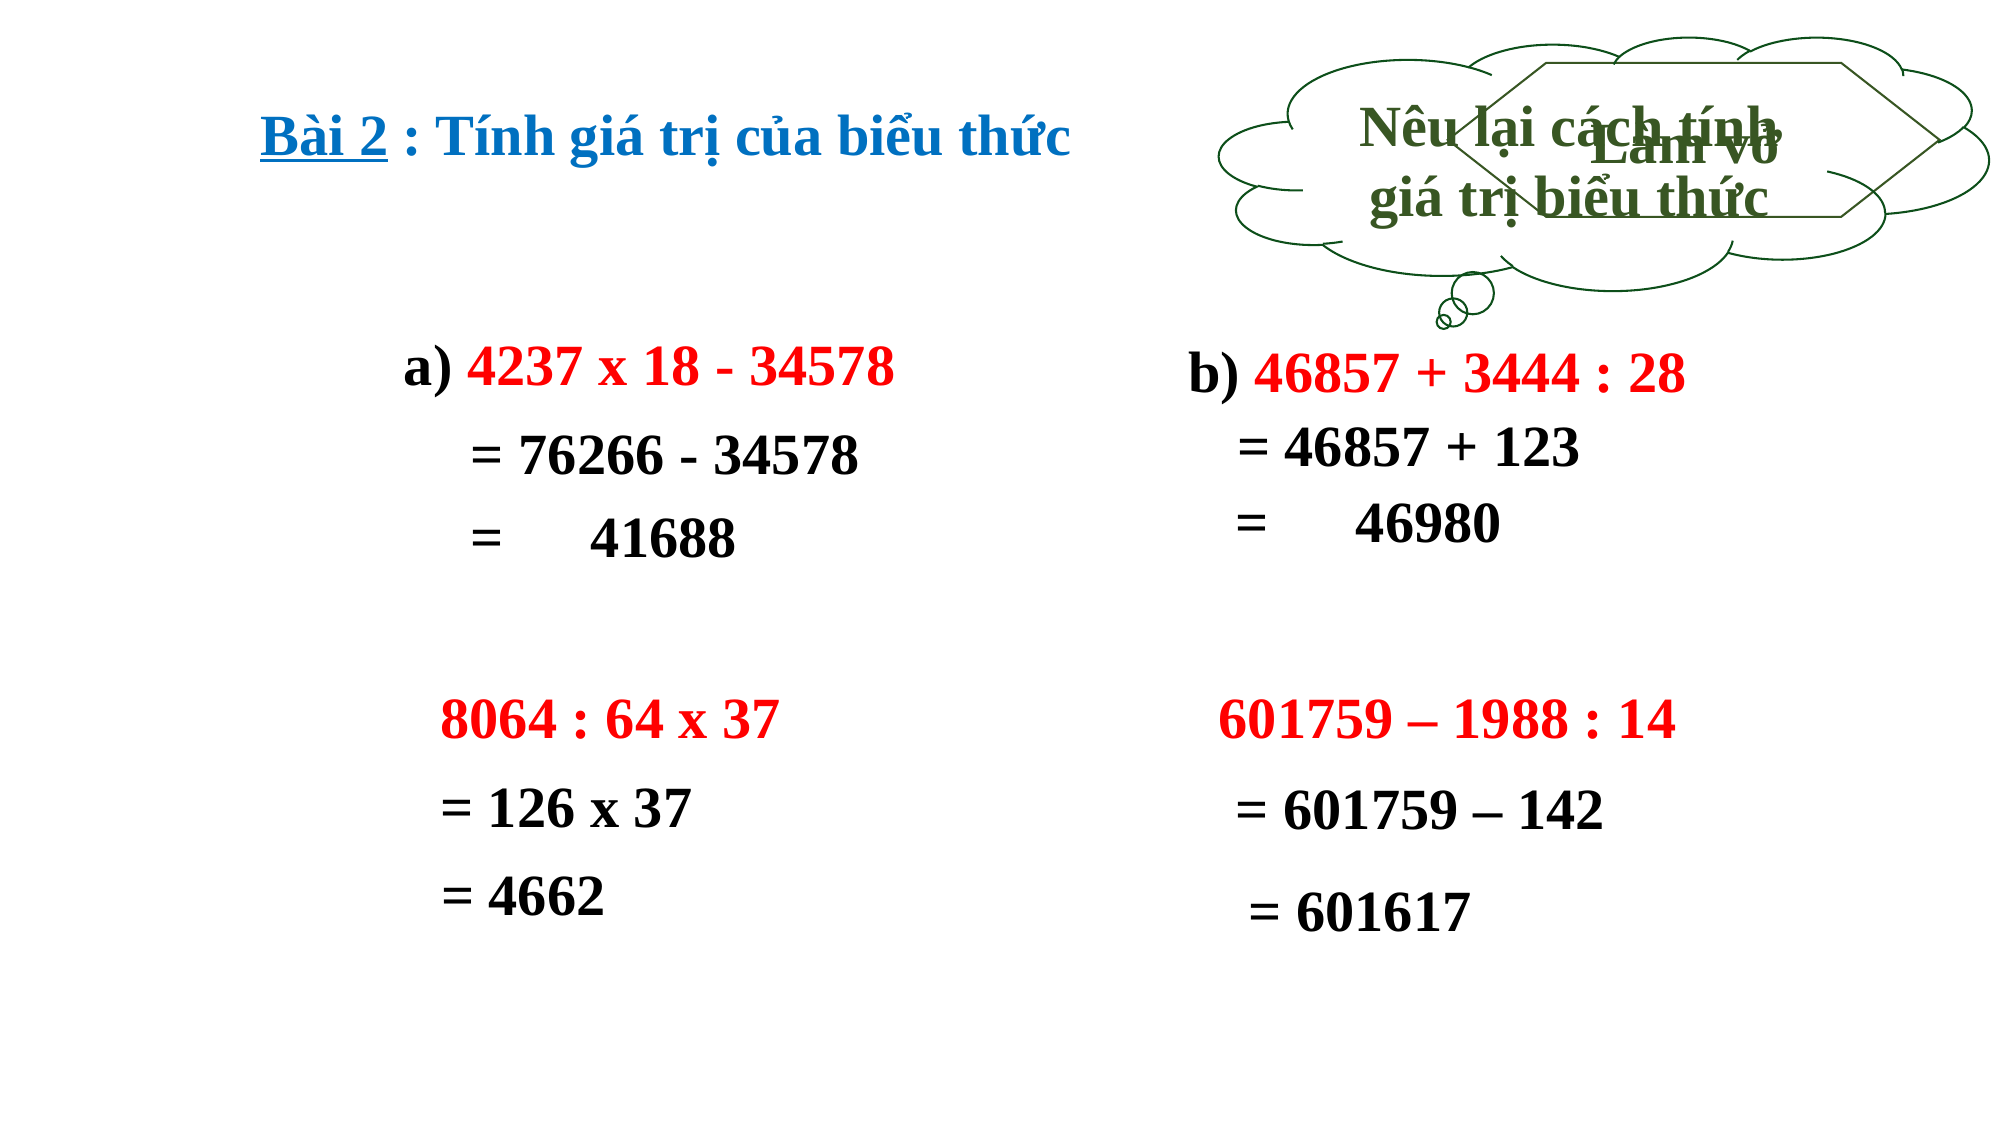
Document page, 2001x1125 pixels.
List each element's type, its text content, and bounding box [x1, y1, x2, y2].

text_box = 601617 [1233, 866, 1487, 951]
text_box 8064 : 64 x 37 [425, 672, 797, 758]
text_box = 76266 - 34578 [456, 408, 875, 494]
text_box = 126 x 37 [425, 761, 708, 847]
text_box a) 4237 x 18 - 34578 [389, 319, 911, 405]
text_box Nêu lại cách tính giá trị biểu thức [1217, 36, 1991, 331]
text_box = 601759 – 142 [1221, 763, 1621, 849]
text_box = 46857 + 123 [1222, 400, 1597, 485]
text_box = 46980 [1220, 477, 1518, 562]
text_box b) 46857 + 3444 : 28 [1173, 326, 1703, 412]
text_box Bài 2 : Tính giá trị của biểu thức [245, 90, 1109, 175]
text_box 601759 – 1988 : 14 [1204, 672, 1692, 758]
text_box = 41688 [455, 491, 753, 577]
text_box = 4662 [411, 849, 677, 935]
